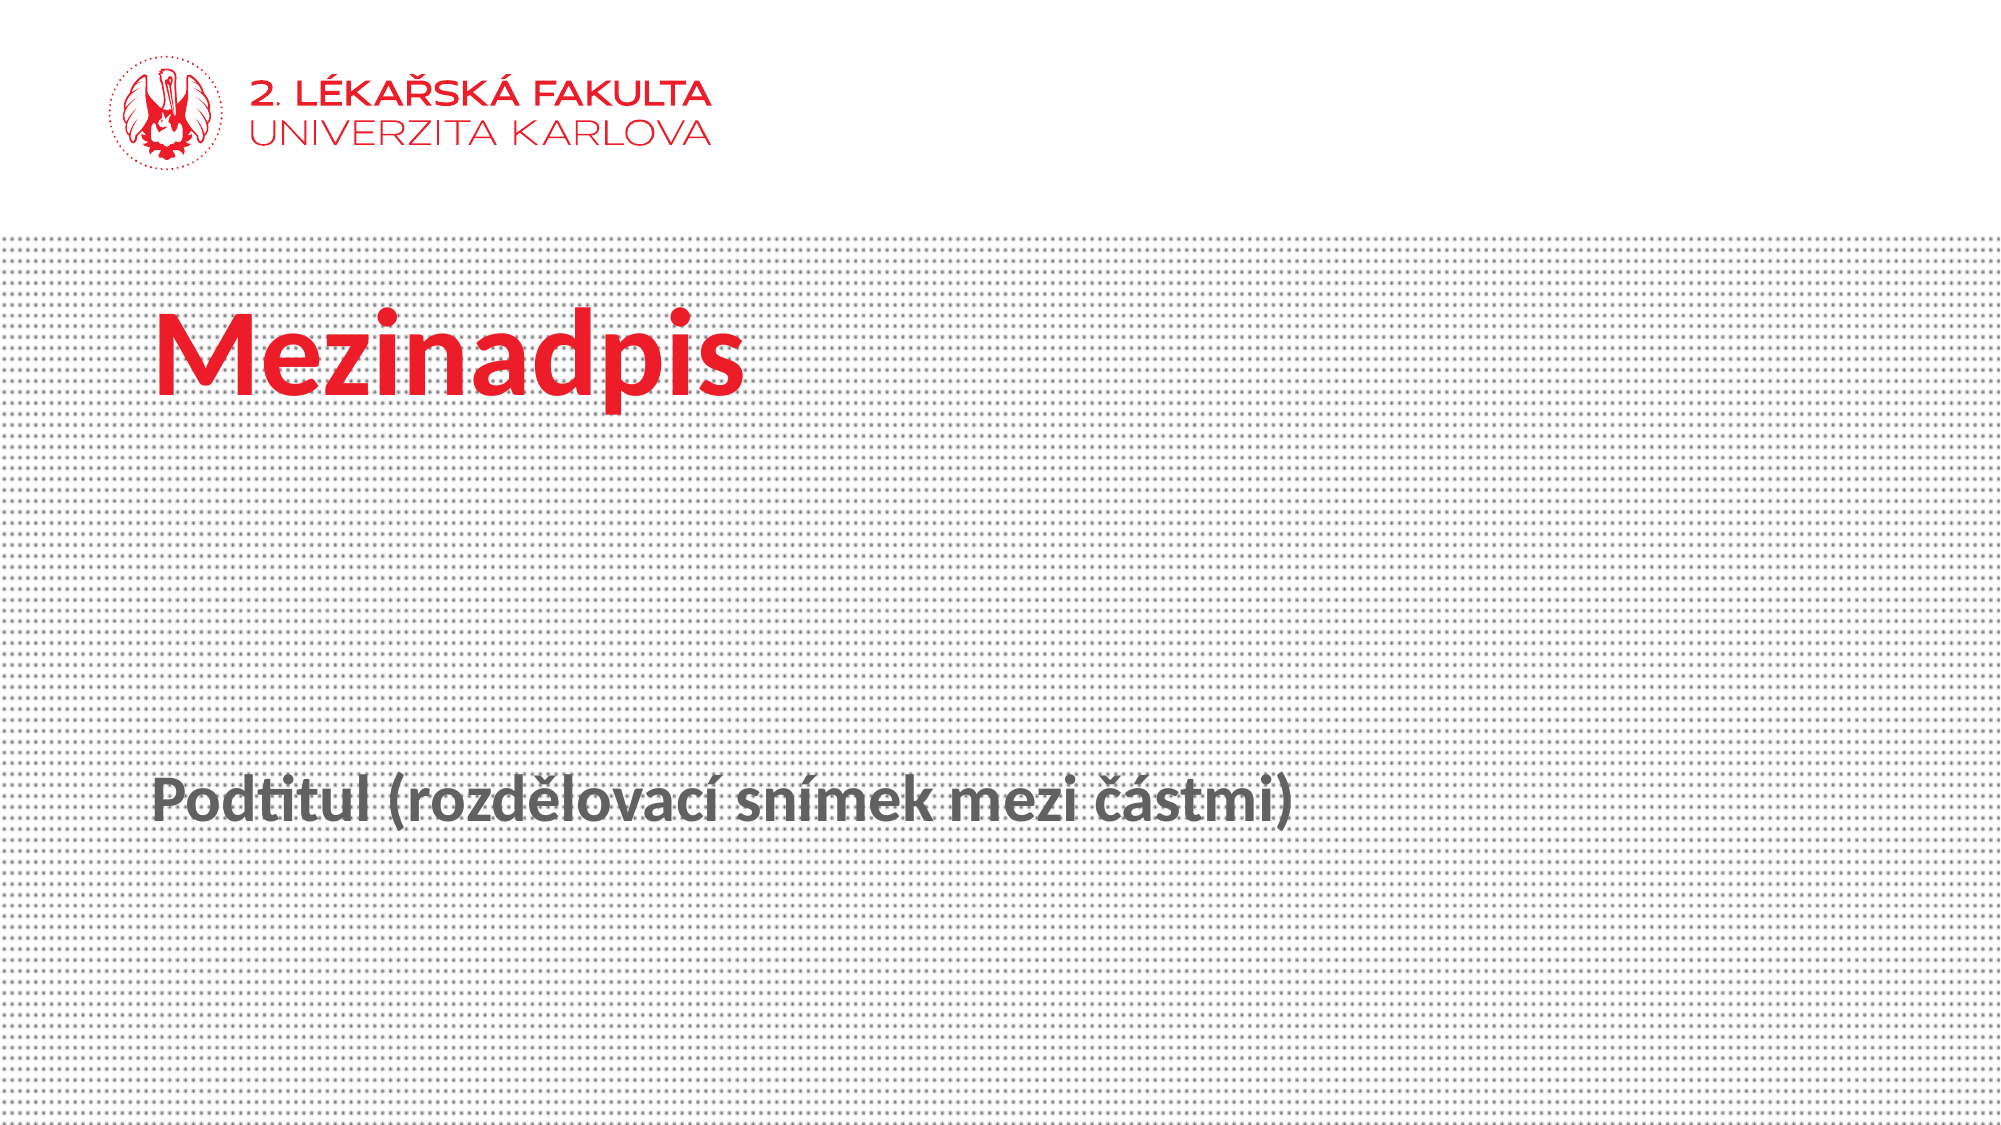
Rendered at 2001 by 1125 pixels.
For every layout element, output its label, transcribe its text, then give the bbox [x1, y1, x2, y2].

title Mezinadpis [136, 280, 1862, 749]
picture [0, 234, 2001, 1125]
list Podtitul (rozdělovací snímek mezi částmi) [136, 756, 1862, 999]
